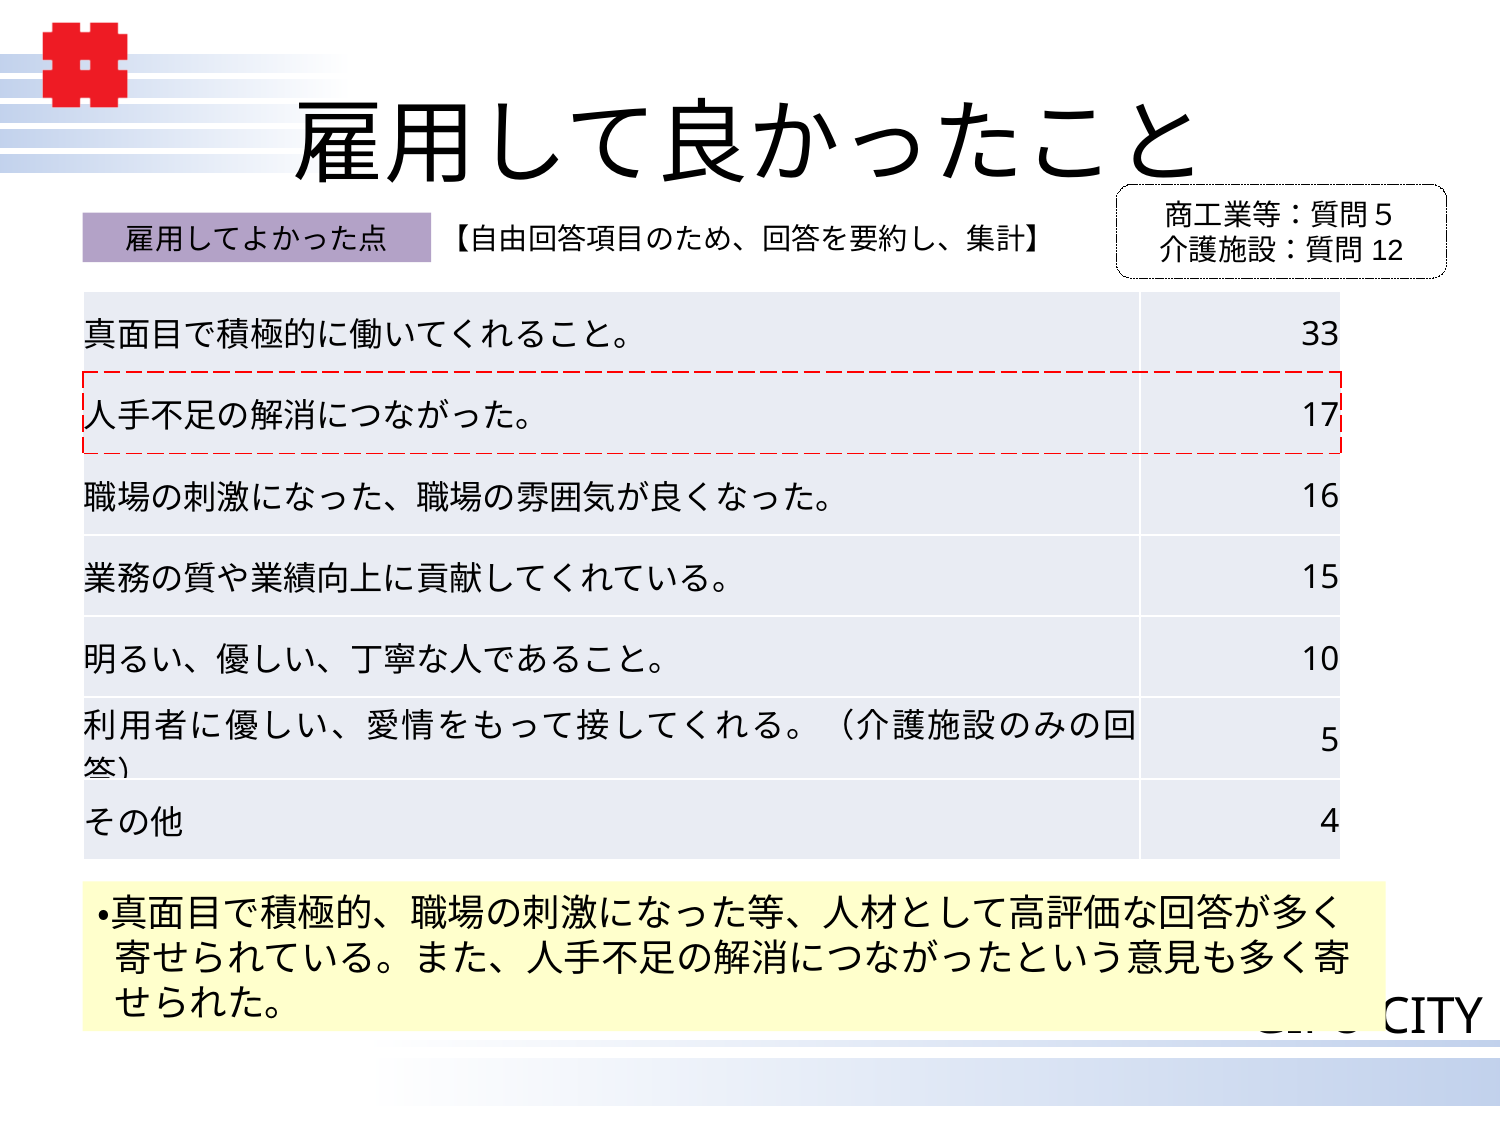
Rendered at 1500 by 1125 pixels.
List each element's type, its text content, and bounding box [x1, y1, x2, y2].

table_cell 4 [1141, 780, 1340, 859]
table_cell 業務の質や業績向上に貢献してくれている。 [84, 536, 1139, 615]
slide_number 14 [1139, 1046, 1490, 1107]
table_cell 利用者に優しい、愛情をもって接してくれる。（介護施設のみの回答） [84, 698, 1139, 778]
table_cell 明るい、優しい、丁寧な人であること。 [84, 617, 1139, 696]
picture [41, 19, 132, 110]
table_cell 15 [1141, 536, 1340, 615]
table_cell 16 [1141, 453, 1340, 534]
text_box ・真面目で積極的、職場の刺激になった等、人材として高評価な回答が多く寄せられている。また、人手不足の解消につながったという意見も多く寄せられた。 [82, 881, 1386, 1032]
table_cell 人手不足の解消につながった。 [83, 372, 1139, 453]
table_cell 職場の刺激になった、職場の雰囲気が良くなった。 [84, 453, 1139, 534]
table_cell その他 [84, 780, 1139, 859]
table_cell 17 [1141, 372, 1341, 453]
text_box 雇用してよかった点 [81, 210, 433, 264]
title 雇用して良かったこと [75, 45, 1425, 233]
text_box 【自由回答項目のため、回答を要約し、集計】 [425, 212, 1070, 263]
text_box 商工業等：質問５ 介護施設：質問12 [1116, 184, 1447, 279]
table_header 33 [1141, 292, 1340, 372]
table_cell 10 [1141, 617, 1340, 696]
table_header 真面目で積極的に働いてくれること。 [84, 292, 1139, 372]
table_cell 5 [1141, 698, 1340, 778]
